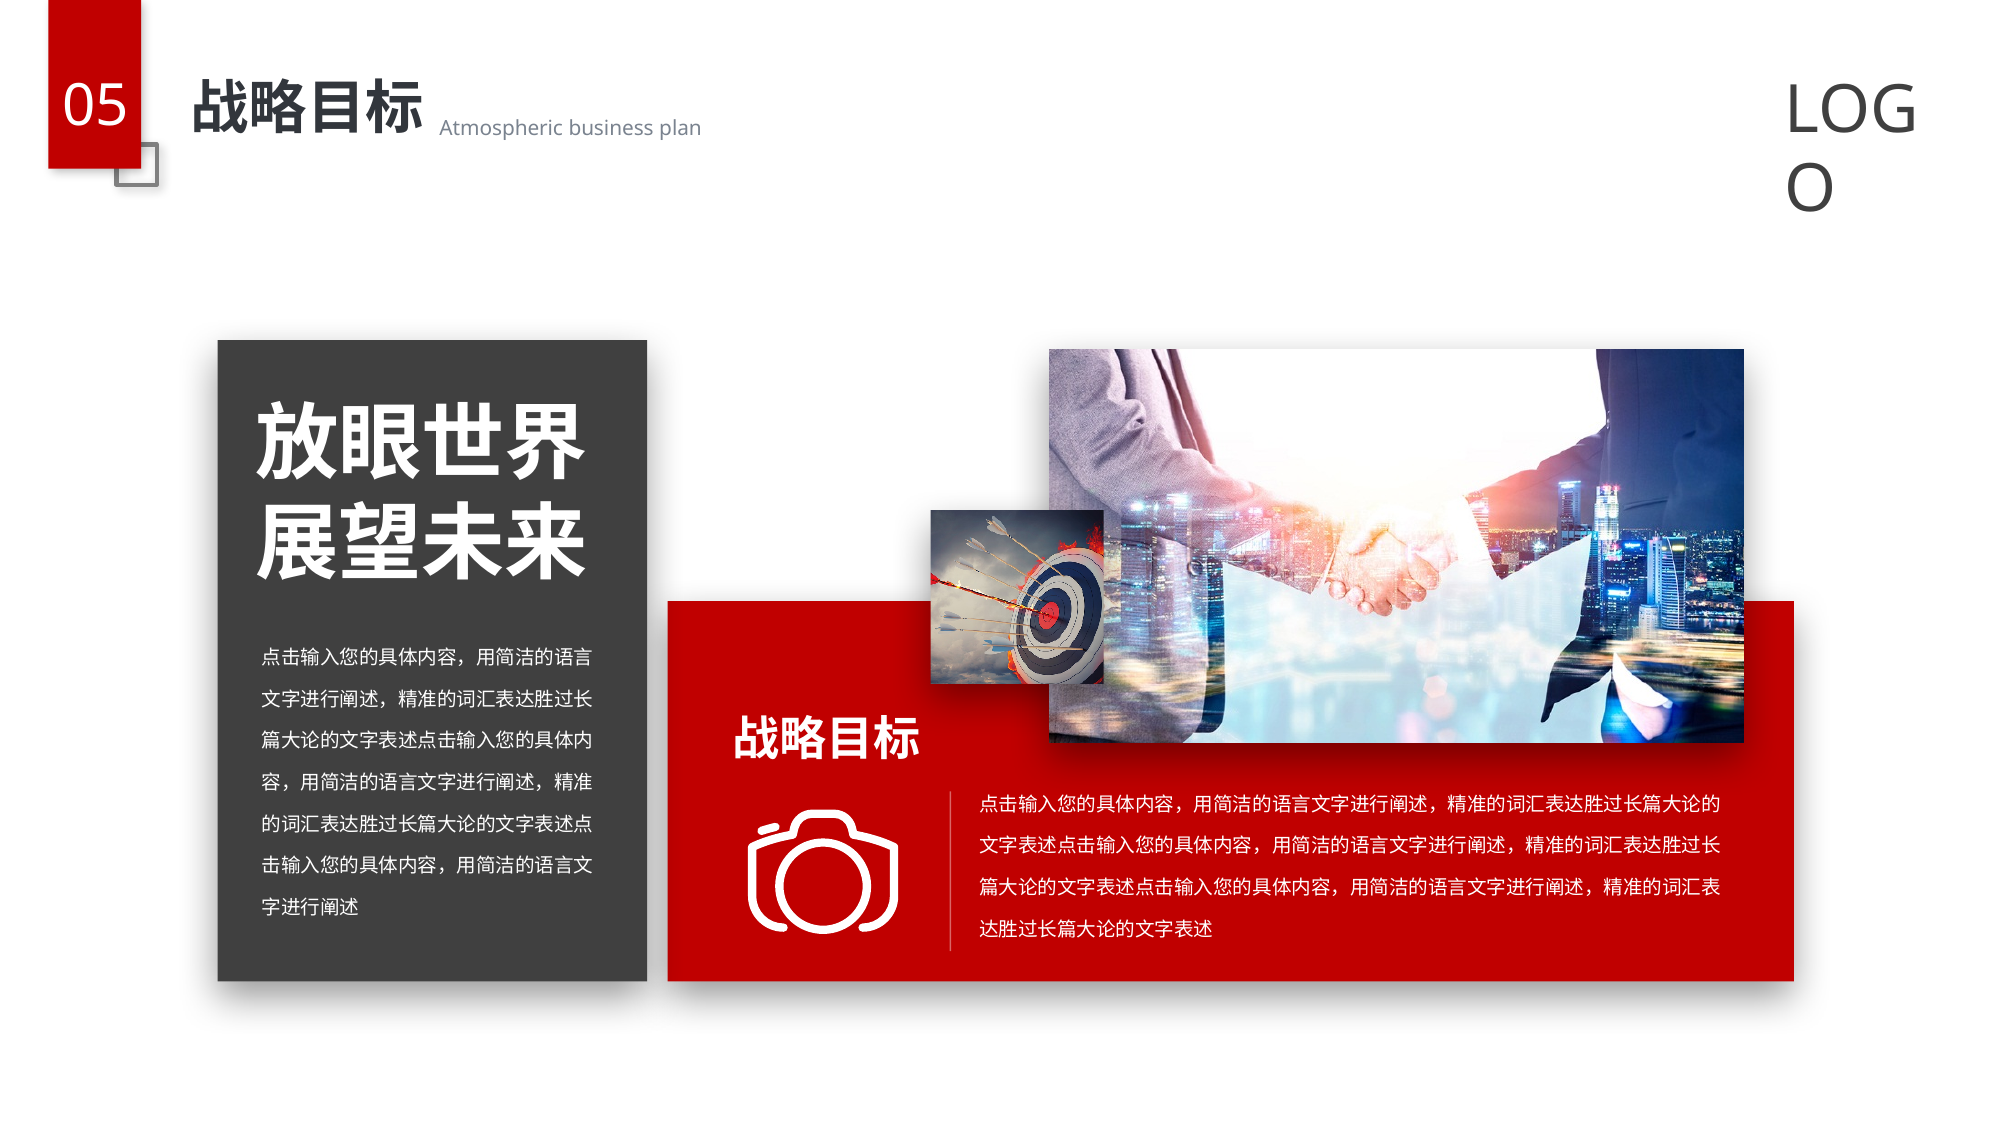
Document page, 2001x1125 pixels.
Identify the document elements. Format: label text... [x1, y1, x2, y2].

text_box 点击输入您的具体内容，用简洁的语言文字进行阐述，精准的词汇表达胜过长篇大论的文字表述点击输入您的具体内容，用简洁的语言文字进行阐述，精准的词汇表达胜过长篇大论的文字表述点击输入您的具体内容，用简洁的语言文字进行阐述 [246, 619, 623, 926]
text_box [674, 599, 1796, 983]
picture [930, 349, 1744, 744]
text_box 点击输入您的具体内容，用简洁的语言文字进行阐述，精准的词汇表达胜过长篇大论的文字表述点击输入您的具体内容，用简洁的语言文字进行阐述，精准的词汇表达胜过长篇大论的文字表述点击输入您的具体内容，用简洁的语言文字进行阐述，精准的词汇表达胜过长篇大论的文字表述 [964, 766, 1744, 948]
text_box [747, 809, 899, 935]
text_box 放眼世界 展望未来 [240, 381, 603, 597]
text_box 战略目标 [175, 63, 439, 148]
text_box [216, 338, 649, 983]
text_box 战略目标 [717, 701, 936, 773]
